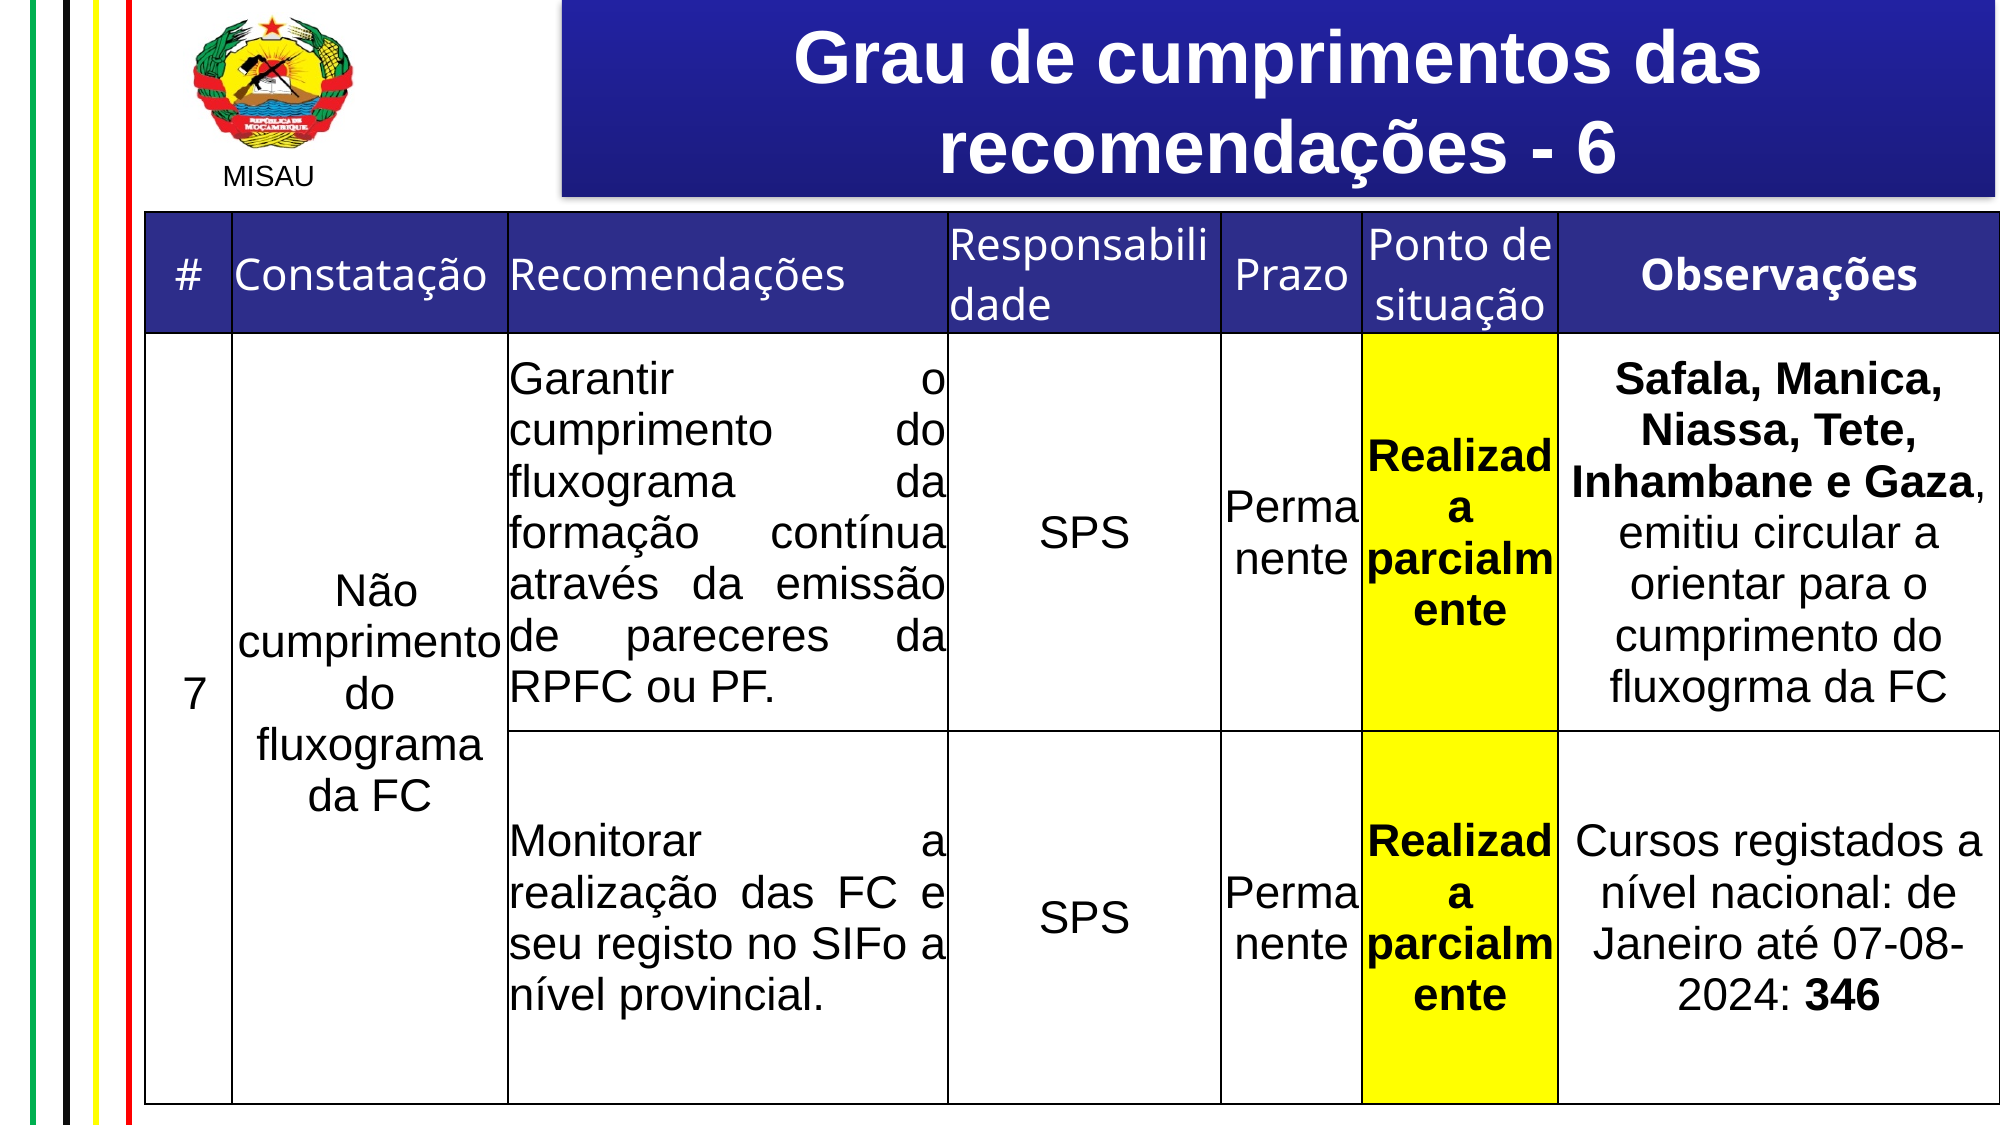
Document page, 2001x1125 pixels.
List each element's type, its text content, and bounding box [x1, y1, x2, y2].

table_cell Monitorar a realização das FC e seu registo no SIFo a nível provincial. [509, 732, 947, 1103]
table_cell Permanente [1222, 732, 1361, 1103]
table_header Responsabilidade [949, 213, 1220, 332]
table_header Observações [1559, 213, 1999, 332]
title Grau de cumprimentos das recomendações - 6 [561, 0, 1996, 197]
table_cell Safala, Manica, Niassa, Tete, Inhambane e Gaza, emitiu circular a orientar para o cumprimento do fluxogrma da FC [1559, 334, 1999, 730]
table_cell Realizada parcialmente [1363, 334, 1557, 730]
table_cell Permanente [1222, 334, 1361, 730]
table_header Prazo [1222, 213, 1361, 332]
picture [183, 12, 355, 150]
table_cell 7 [146, 334, 231, 1103]
table_header Recomendações [509, 213, 947, 332]
table_cell Cursos registados a nível nacional: de Janeiro até 07-08-2024: 346 [1559, 732, 1999, 1103]
table_cell SPS [949, 334, 1220, 730]
table_header # [146, 213, 231, 332]
table_cell SPS [949, 732, 1220, 1103]
table_header Constatação [233, 213, 507, 332]
table_header Ponto de situação [1363, 213, 1557, 332]
table_cell Garantir o cumprimento do fluxograma da formação contínua através da emissão de pareceres da RPFC ou PF. [509, 334, 947, 730]
table_cell Realizada parcialmente [1363, 732, 1557, 1103]
table_cell Não cumprimento do fluxograma da FC [233, 334, 507, 1103]
